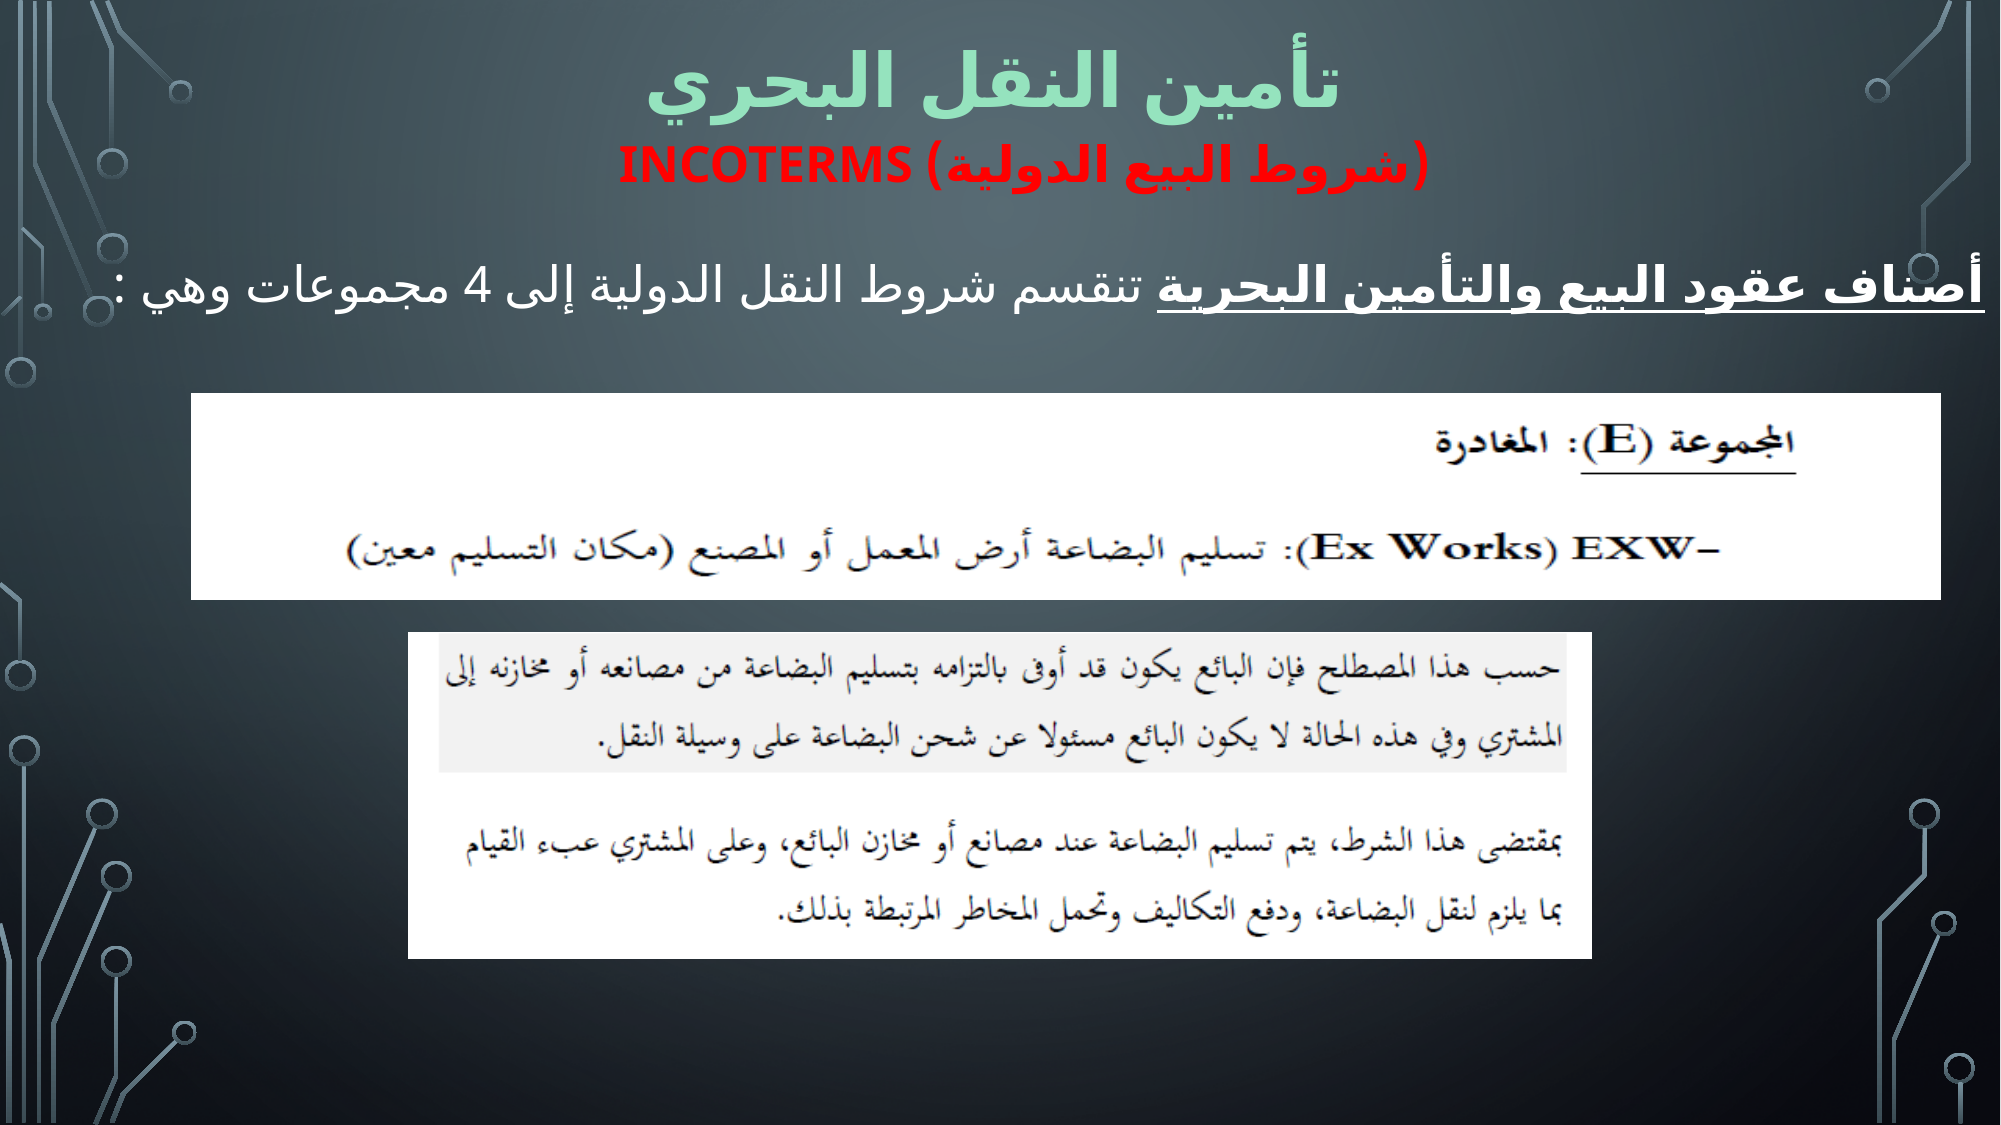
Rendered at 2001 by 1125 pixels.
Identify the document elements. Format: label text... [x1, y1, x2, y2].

title تأمين النقل البحري [172, 27, 1798, 125]
text_box (شروط البيع الدولية) INCOTERMS أصناف عقود البيع والتأمين البحرية تنقسم شروط النقل الدولية إلى 4 مجموعات وهي : [49, 125, 2000, 381]
picture [408, 631, 1592, 959]
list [191, 392, 1941, 600]
